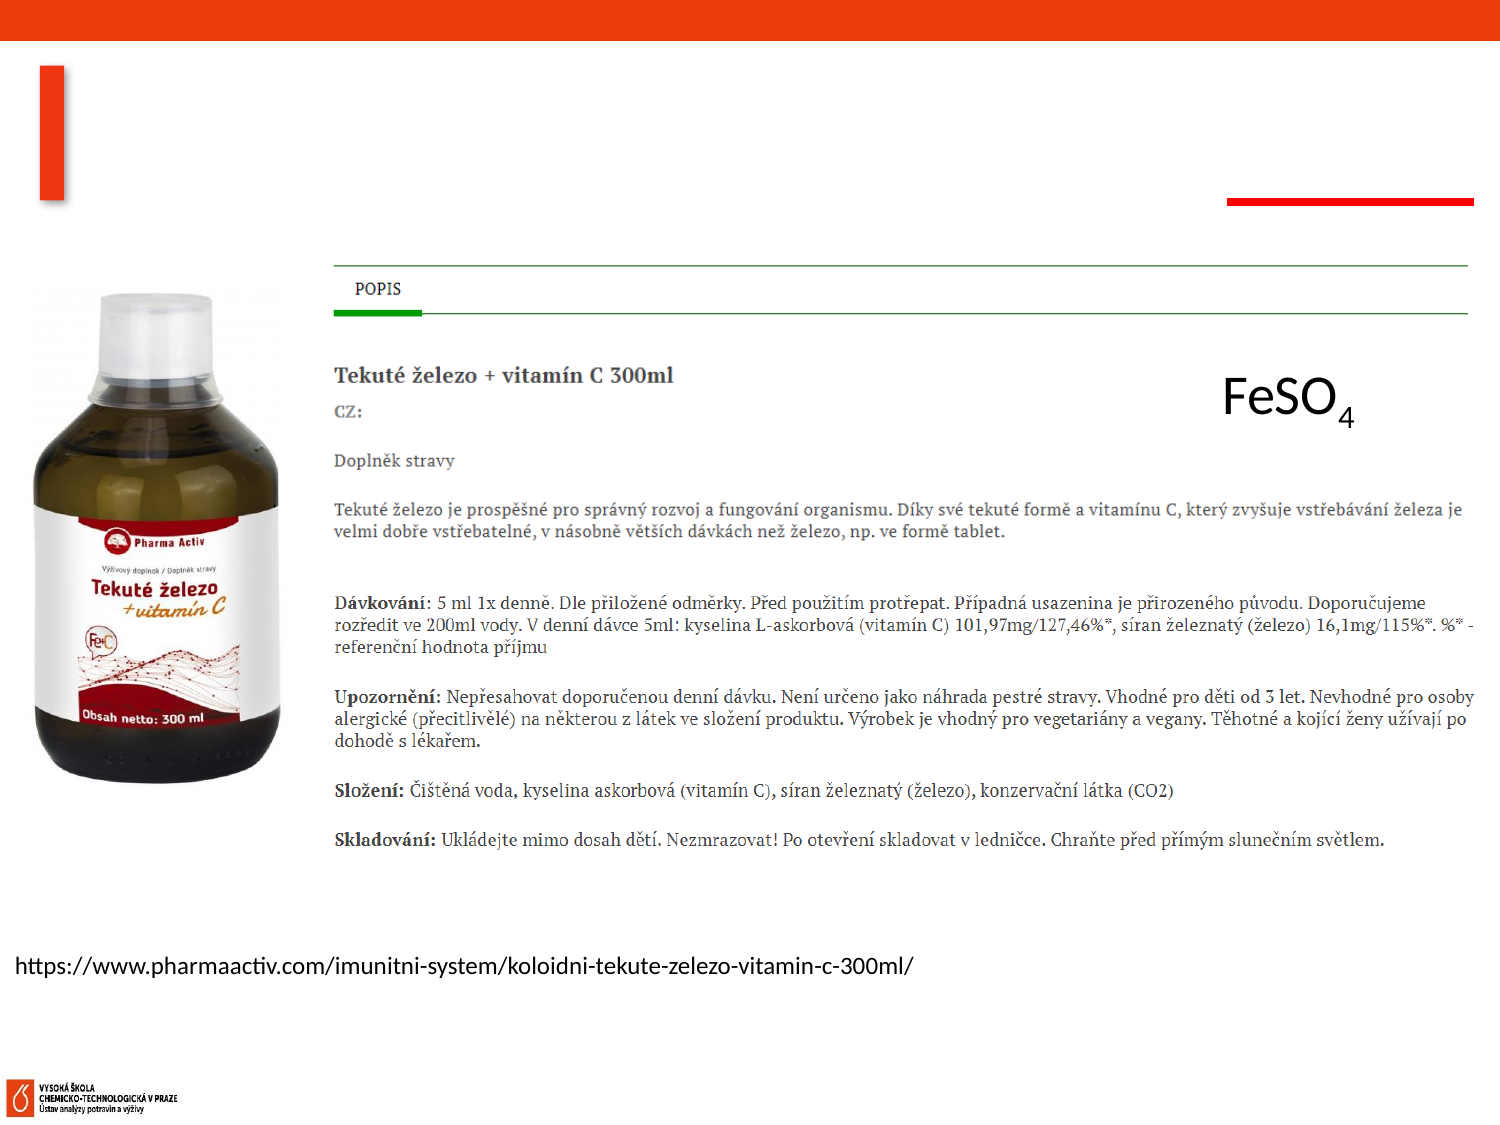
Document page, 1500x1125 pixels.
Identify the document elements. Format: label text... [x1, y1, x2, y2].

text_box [314, 261, 1488, 864]
text_box https://www.pharmaactiv.com/imunitni-system/koloidni-tekute-zelezo-vitamin-c-300ml/ [0, 942, 1047, 987]
picture [14, 281, 294, 795]
text_box [1227, 198, 1474, 206]
picture [0, 1071, 183, 1125]
